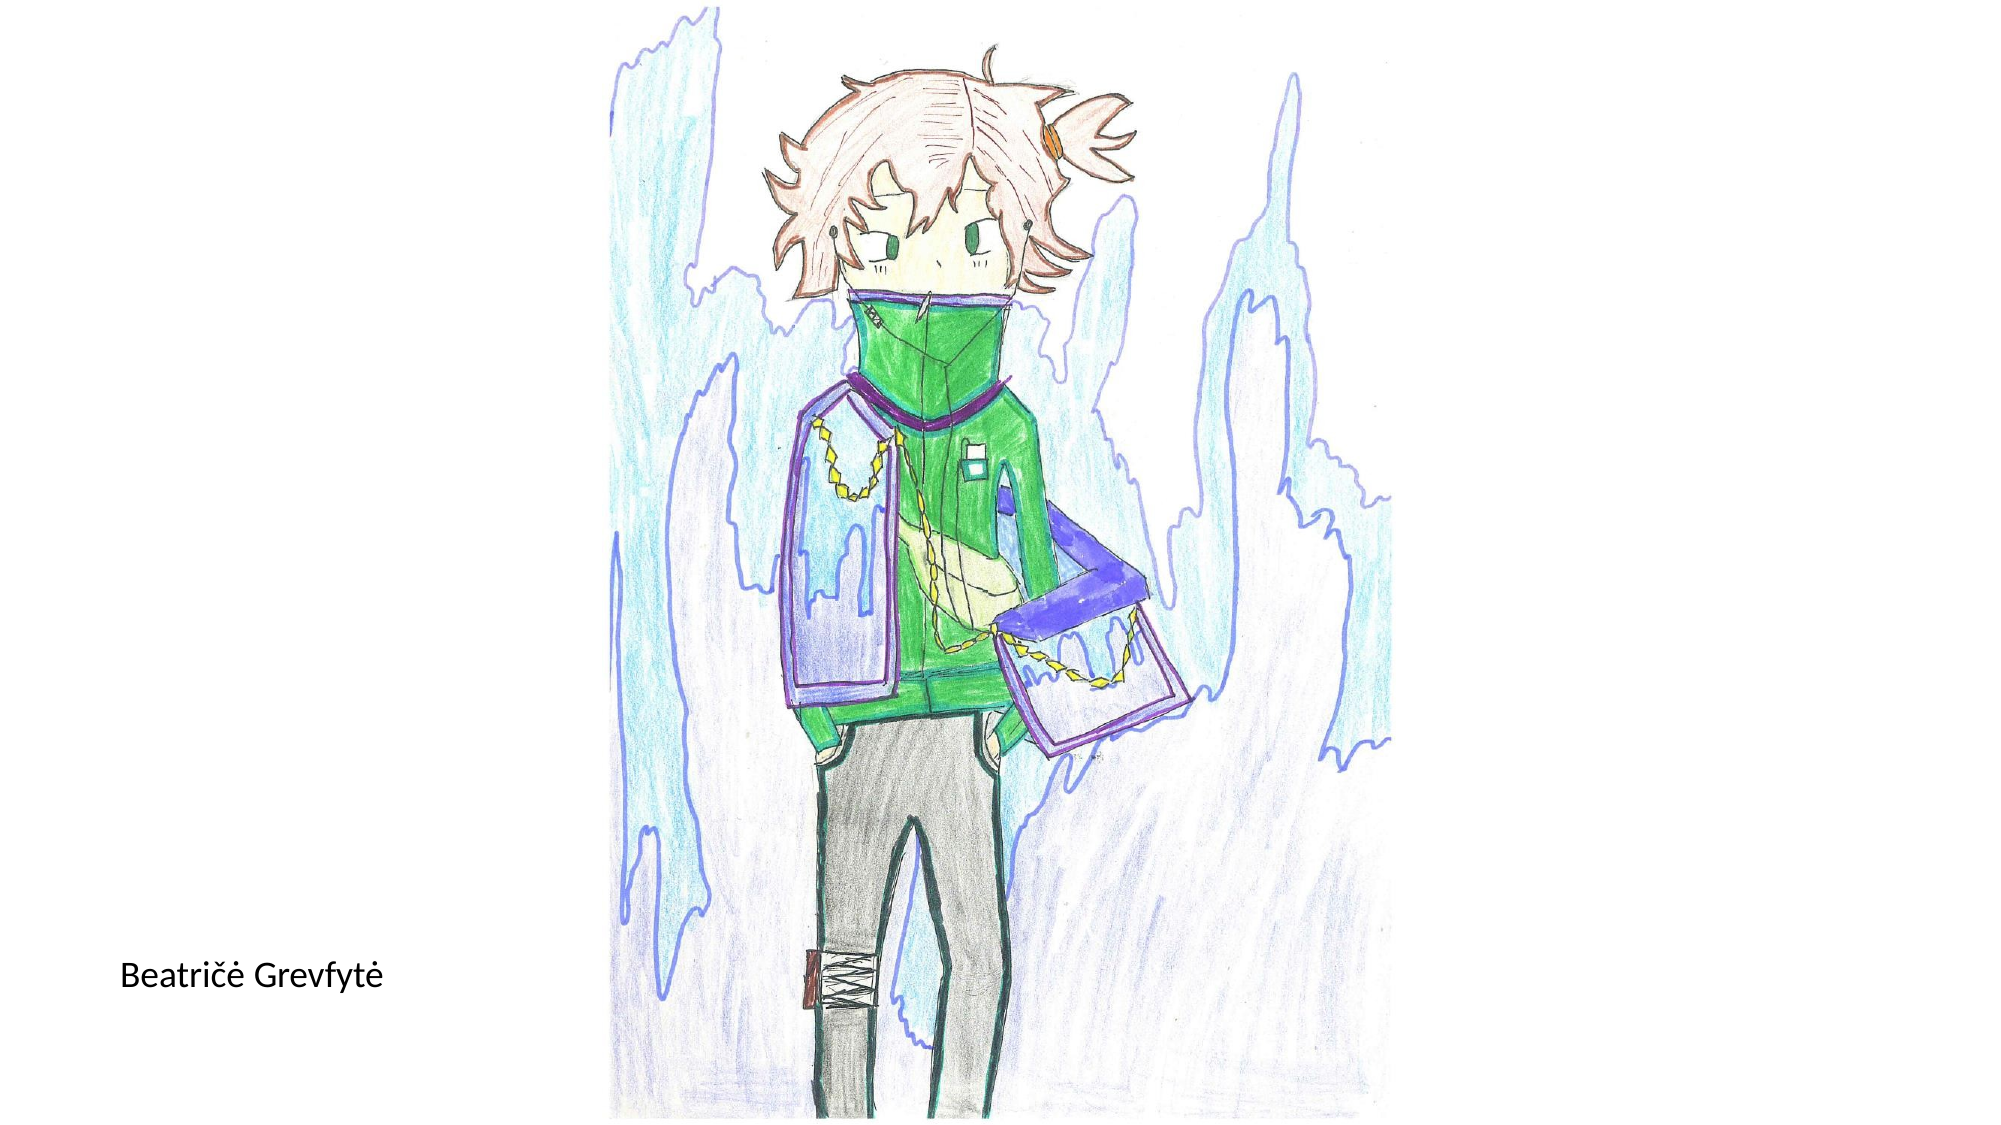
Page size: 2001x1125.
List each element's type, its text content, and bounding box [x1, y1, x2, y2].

text_box Beatričė Grevfytė [117, 948, 388, 996]
picture [601, 0, 1396, 1125]
